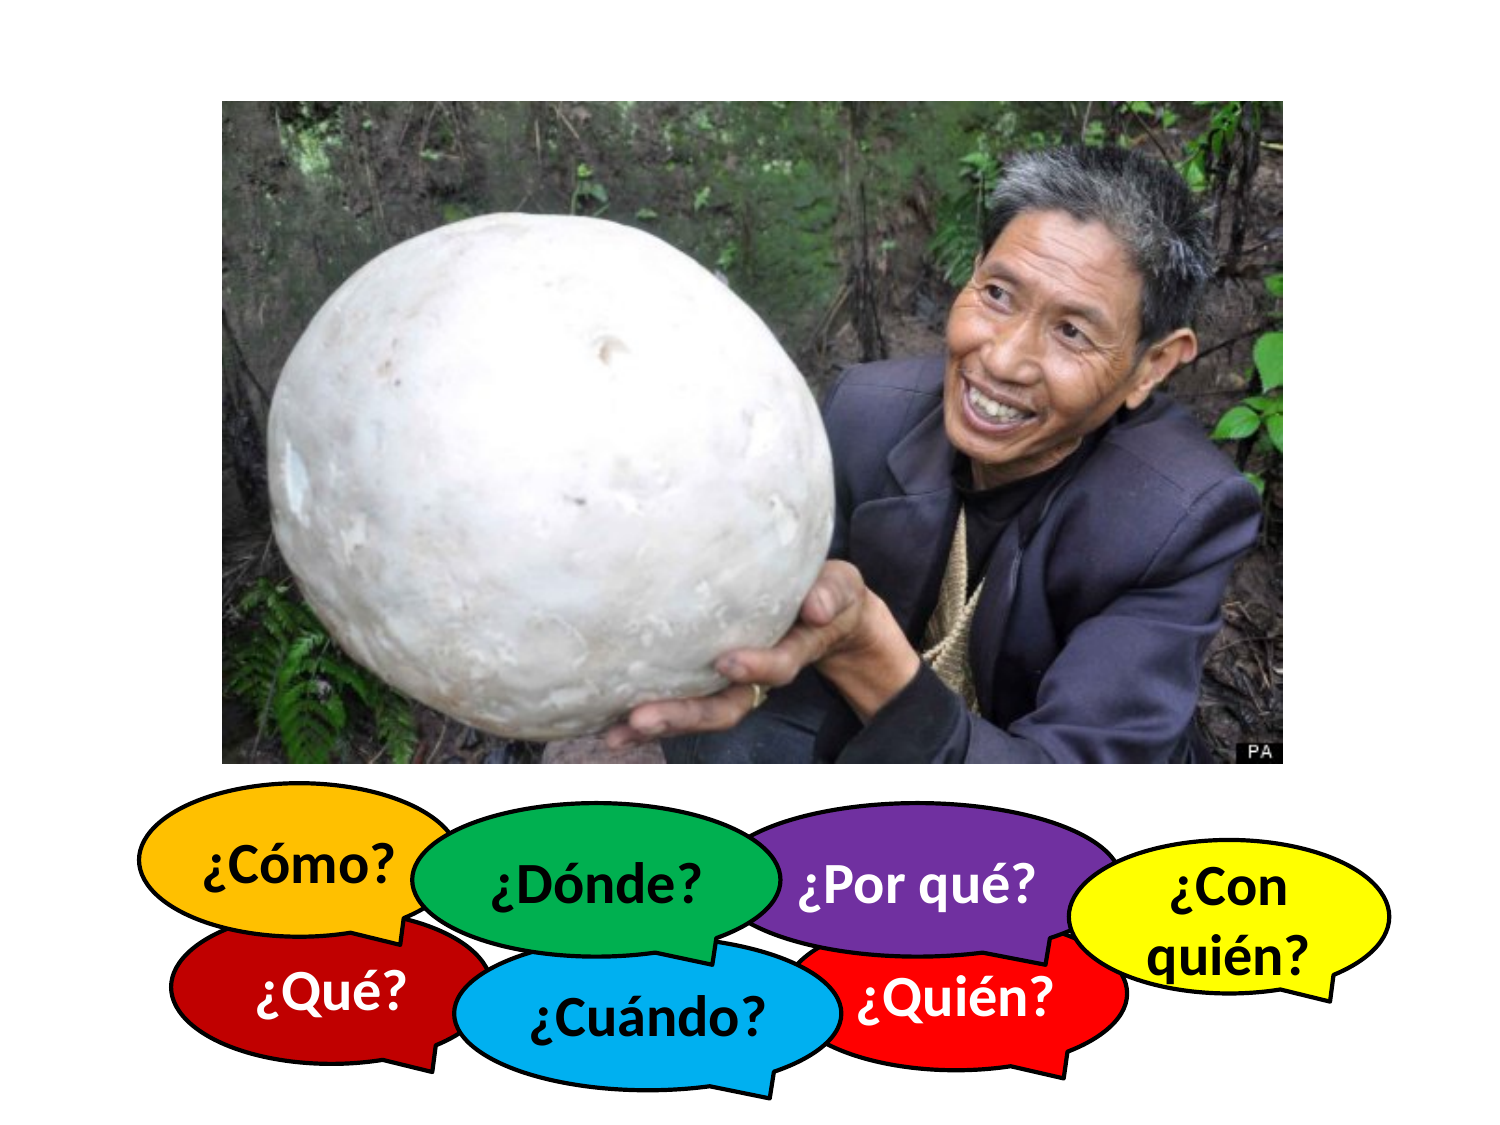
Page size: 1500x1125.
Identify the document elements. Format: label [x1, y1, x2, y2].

picture [221, 101, 1283, 764]
text_box [138, 783, 1390, 1091]
